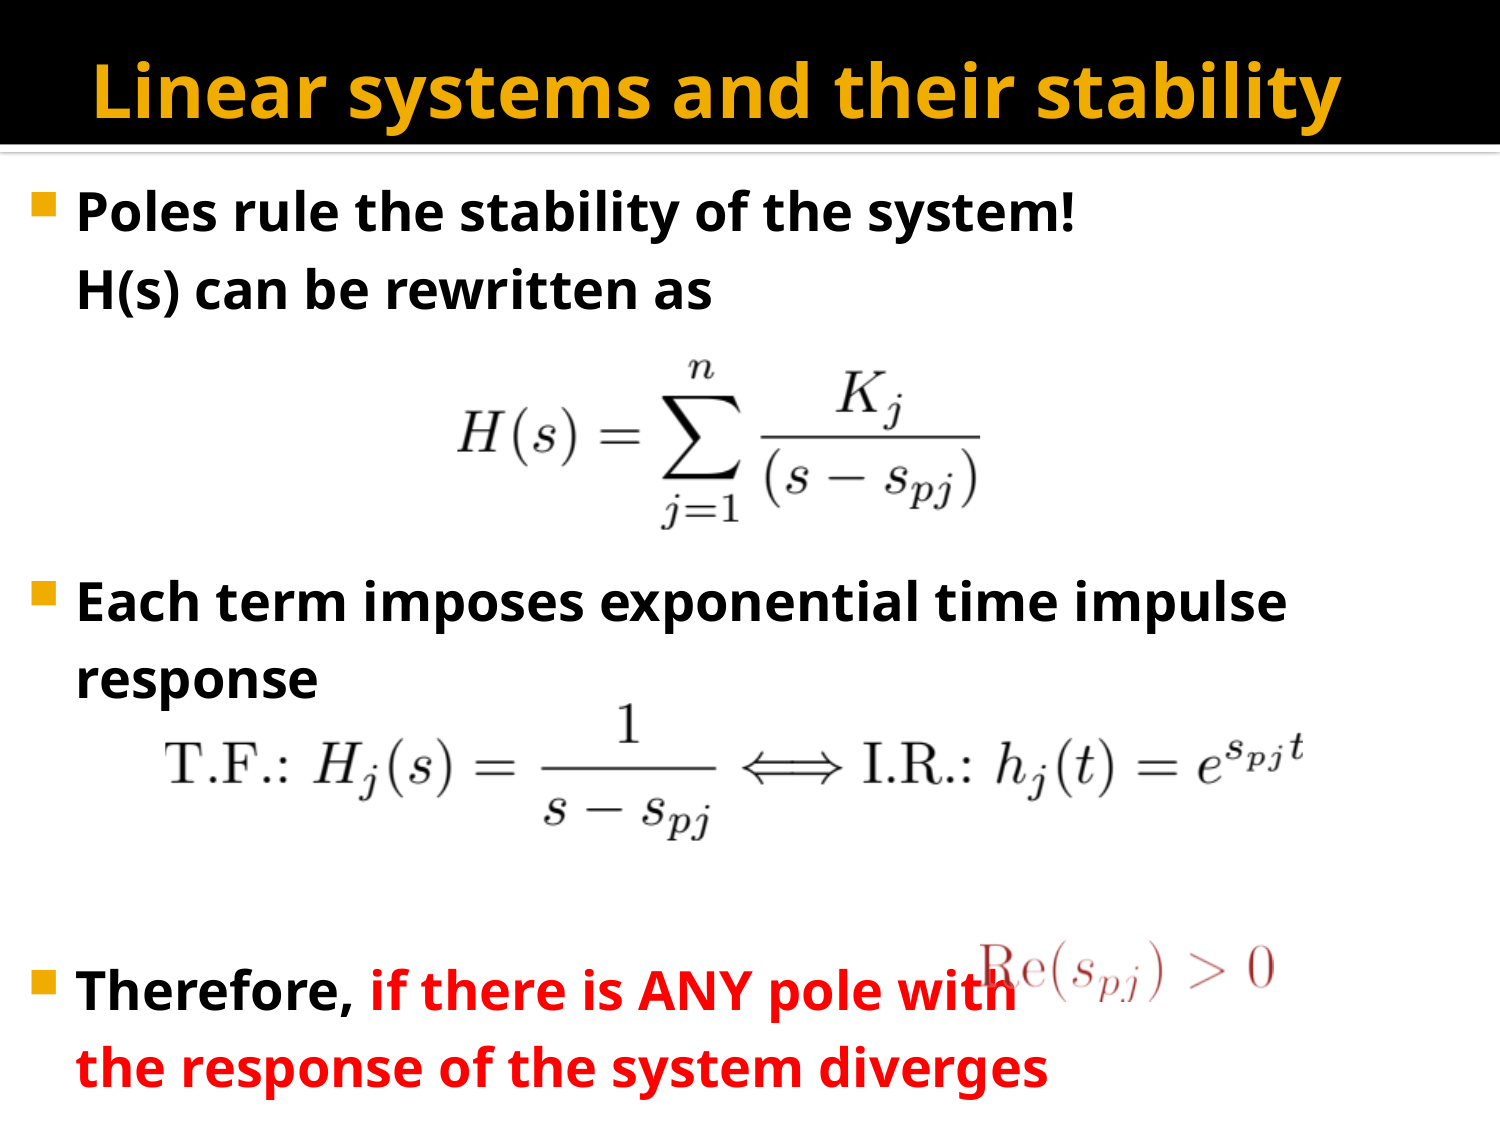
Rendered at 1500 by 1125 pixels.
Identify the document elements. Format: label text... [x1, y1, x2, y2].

list Poles rule the stability of the system! H(s) can be rewritten as Each term imposes exponential time impulse response Therefore, if there is ANY pole with the response of the system diverges [0, 149, 1500, 1107]
title Linear systems and their stability [75, 25, 1425, 149]
picture [980, 938, 1274, 1002]
picture [165, 703, 1303, 841]
picture [457, 358, 981, 530]
